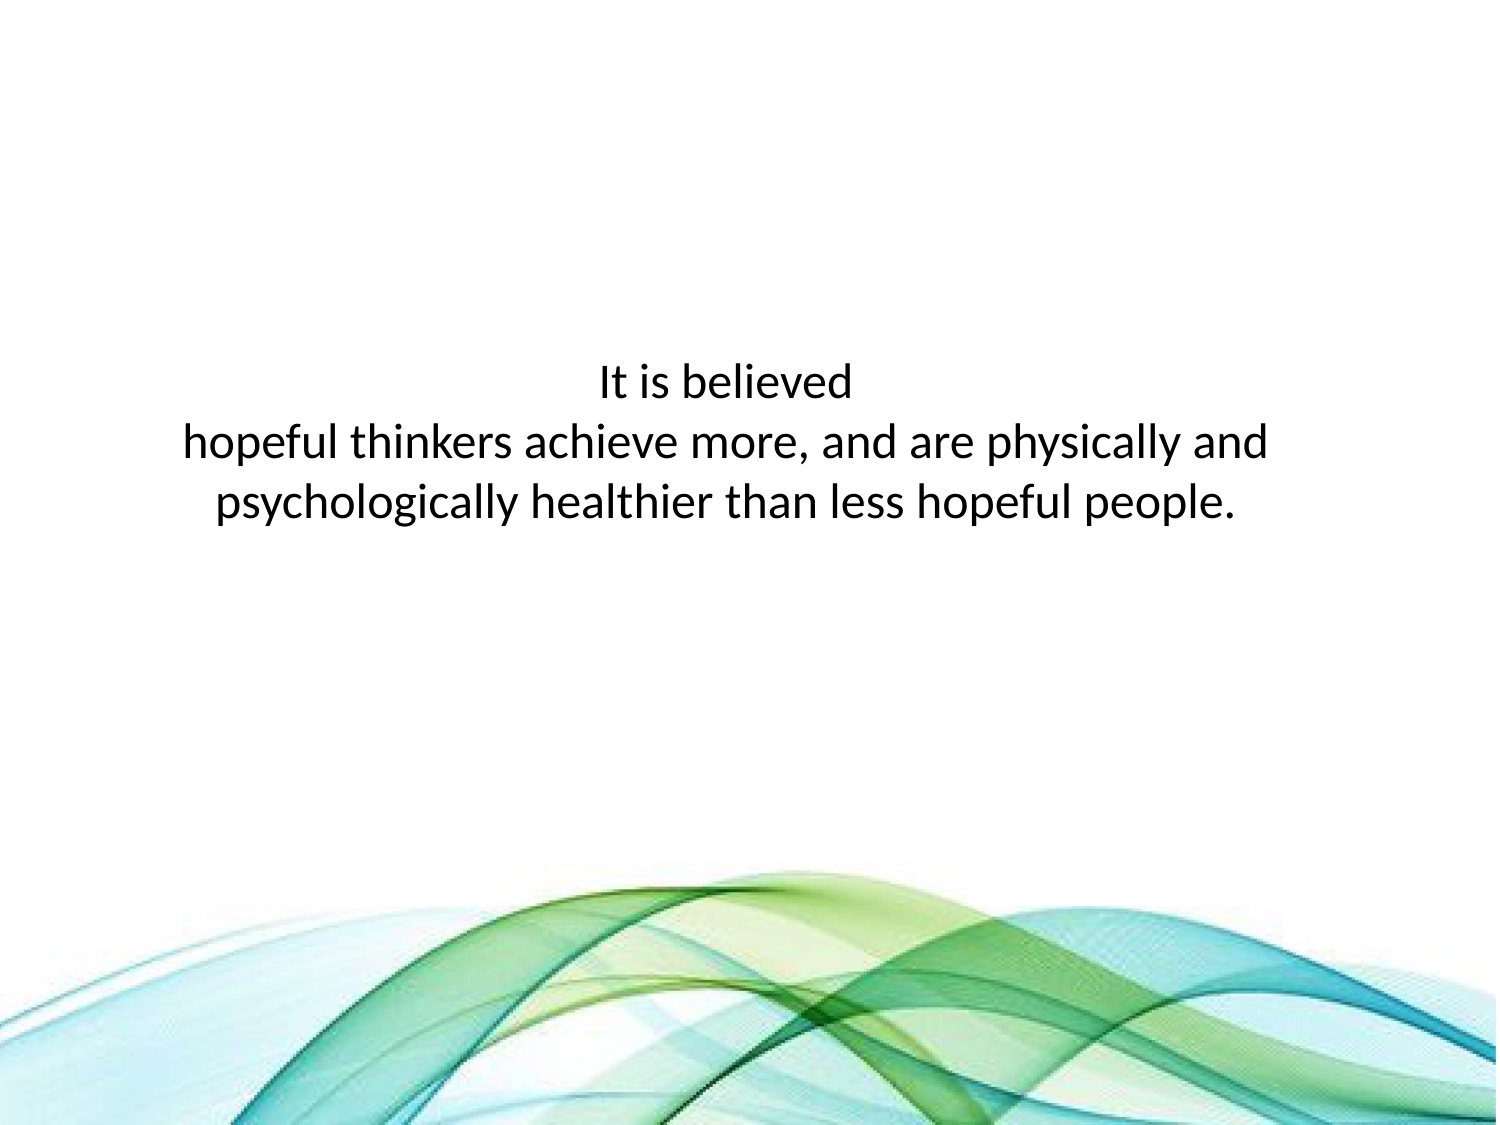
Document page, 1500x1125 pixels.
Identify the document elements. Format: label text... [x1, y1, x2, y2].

title It is believed hopeful thinkers achieve more, and are physically and psychologically healthier than less hopeful people. [88, 231, 1364, 549]
picture [0, 550, 1496, 1125]
